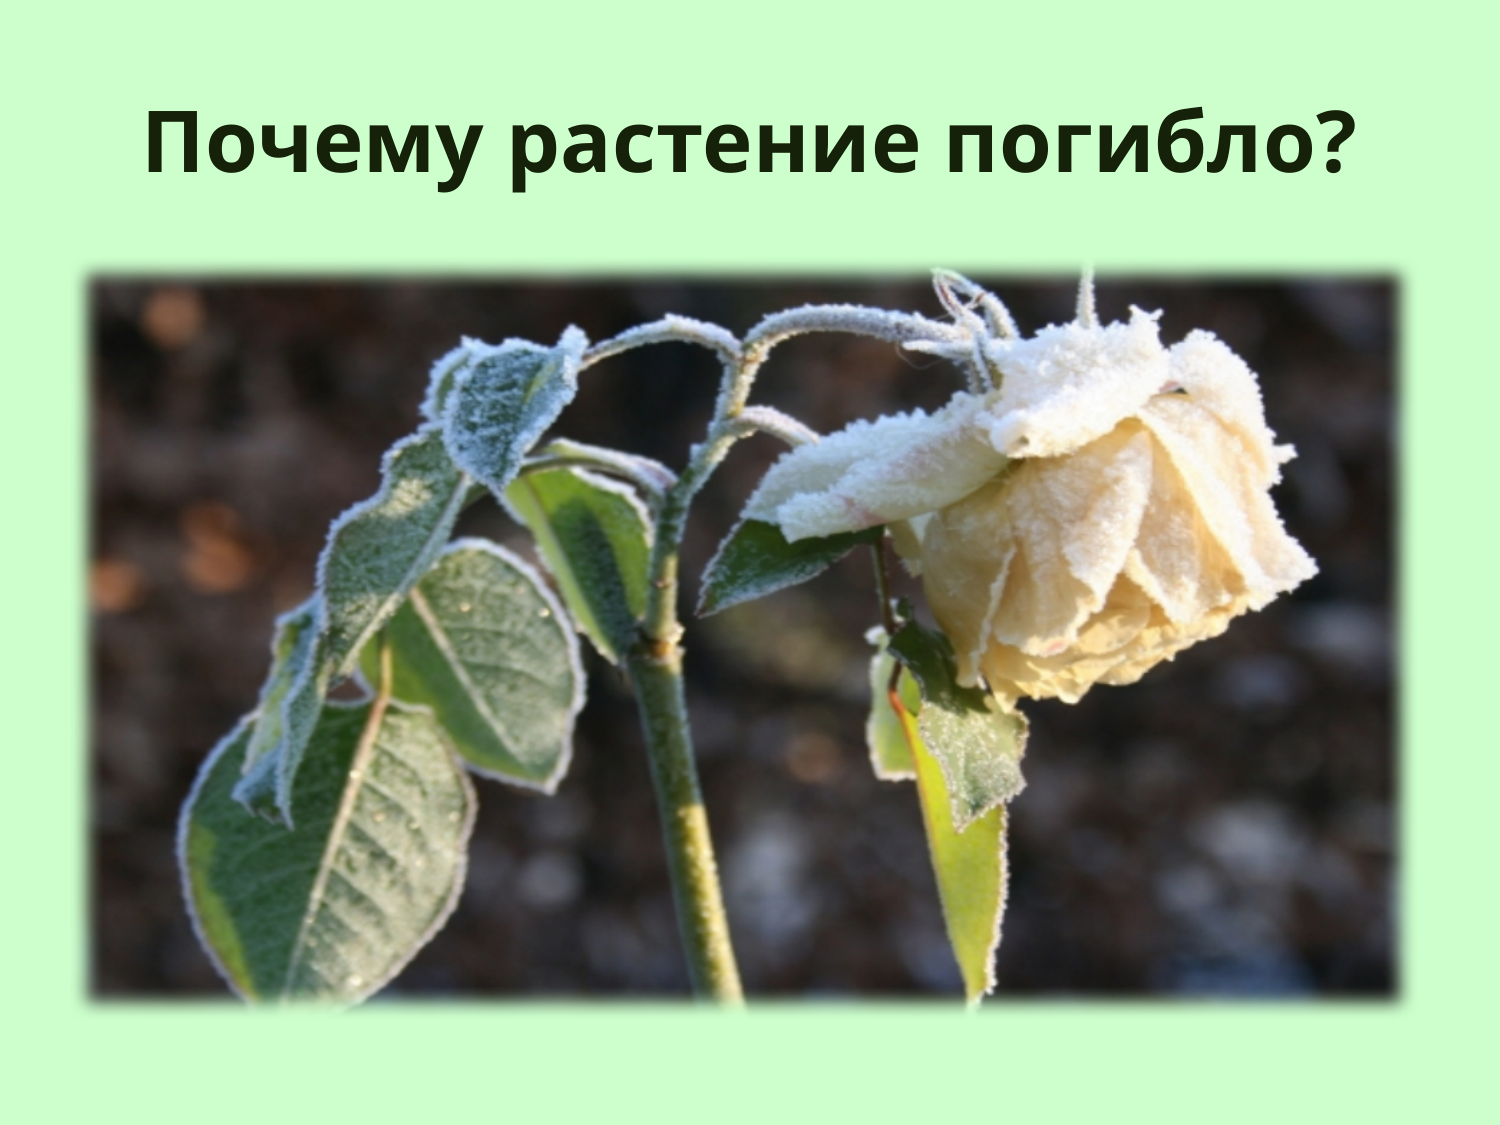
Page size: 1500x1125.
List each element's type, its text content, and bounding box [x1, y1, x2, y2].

picture [70, 257, 1419, 1020]
title Почему растение погибло? [75, 45, 1425, 233]
